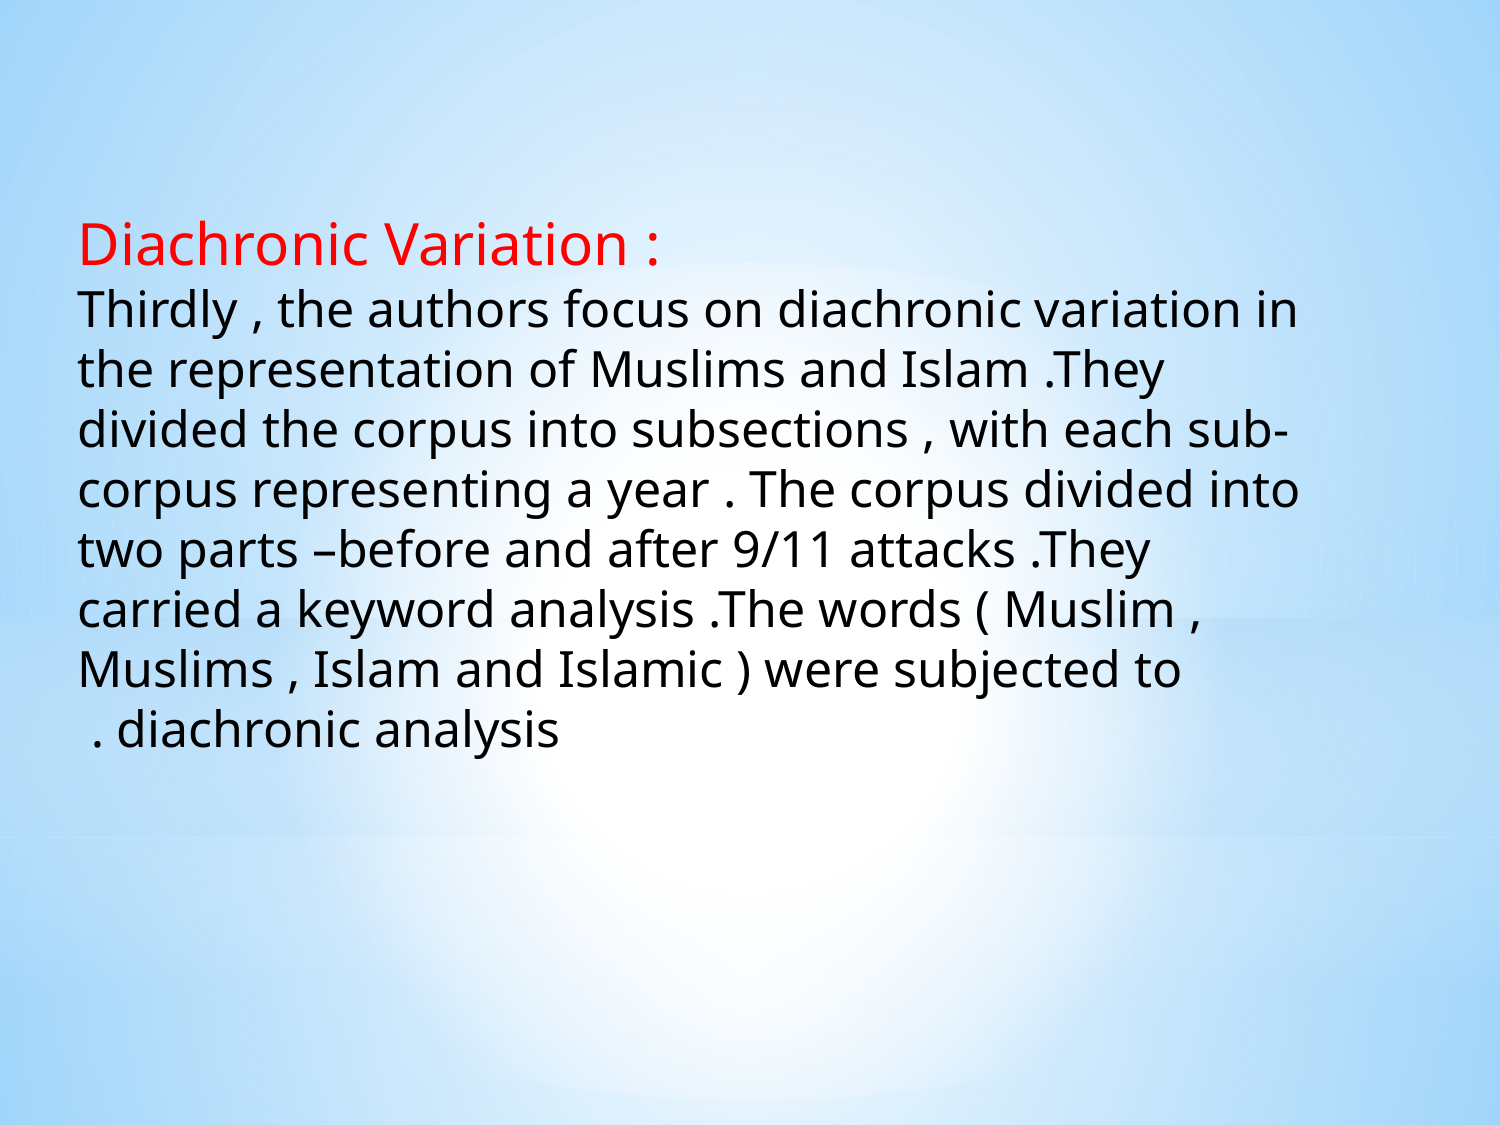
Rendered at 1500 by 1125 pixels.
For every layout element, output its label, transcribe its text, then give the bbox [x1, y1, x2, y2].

text_box Diachronic Variation : Thirdly , the authors focus on diachronic variation in the representation of Muslims and Islam .They divided the corpus into subsections , with each sub-corpus representing a year . The corpus divided into two parts –before and after 9/11 attacks .They carried a keyword analysis .The words ( Muslim , Muslims , Islam and Islamic ) were subjected to diachronic analysis . [62, 200, 1338, 765]
